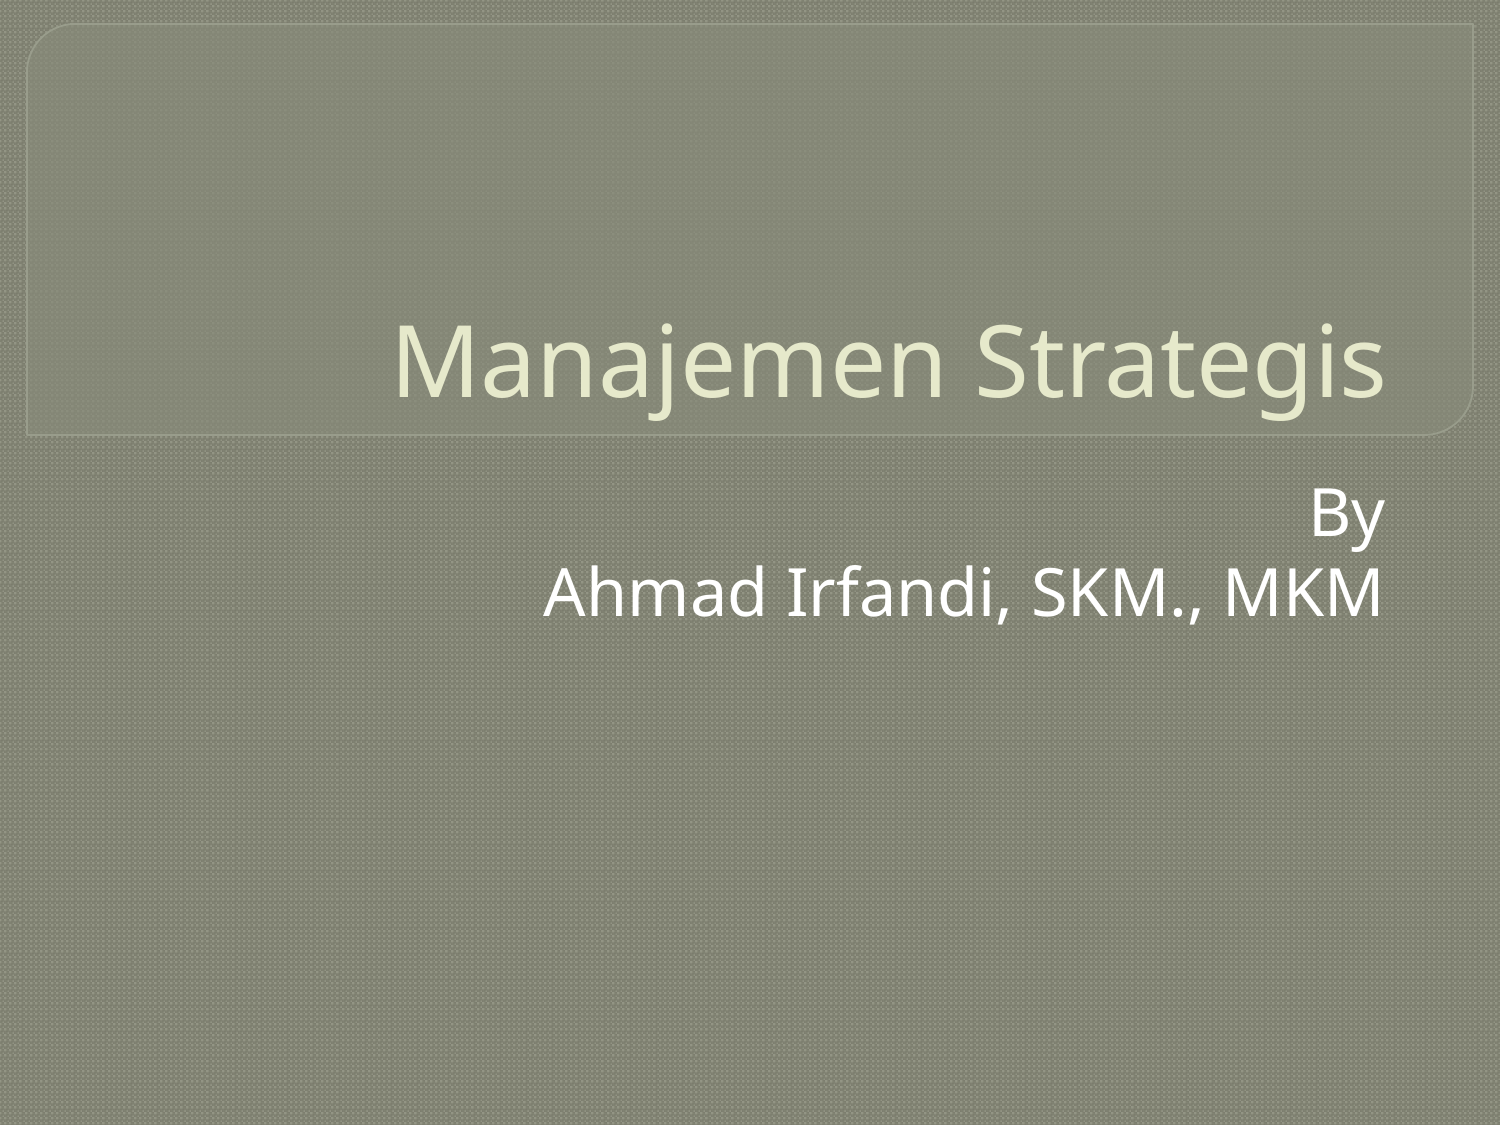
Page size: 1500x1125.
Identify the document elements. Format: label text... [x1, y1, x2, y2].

title Manajemen Strategis [76, 62, 1427, 425]
subtitle By Ahmad Irfandi, SKM., MKM [350, 462, 1427, 750]
